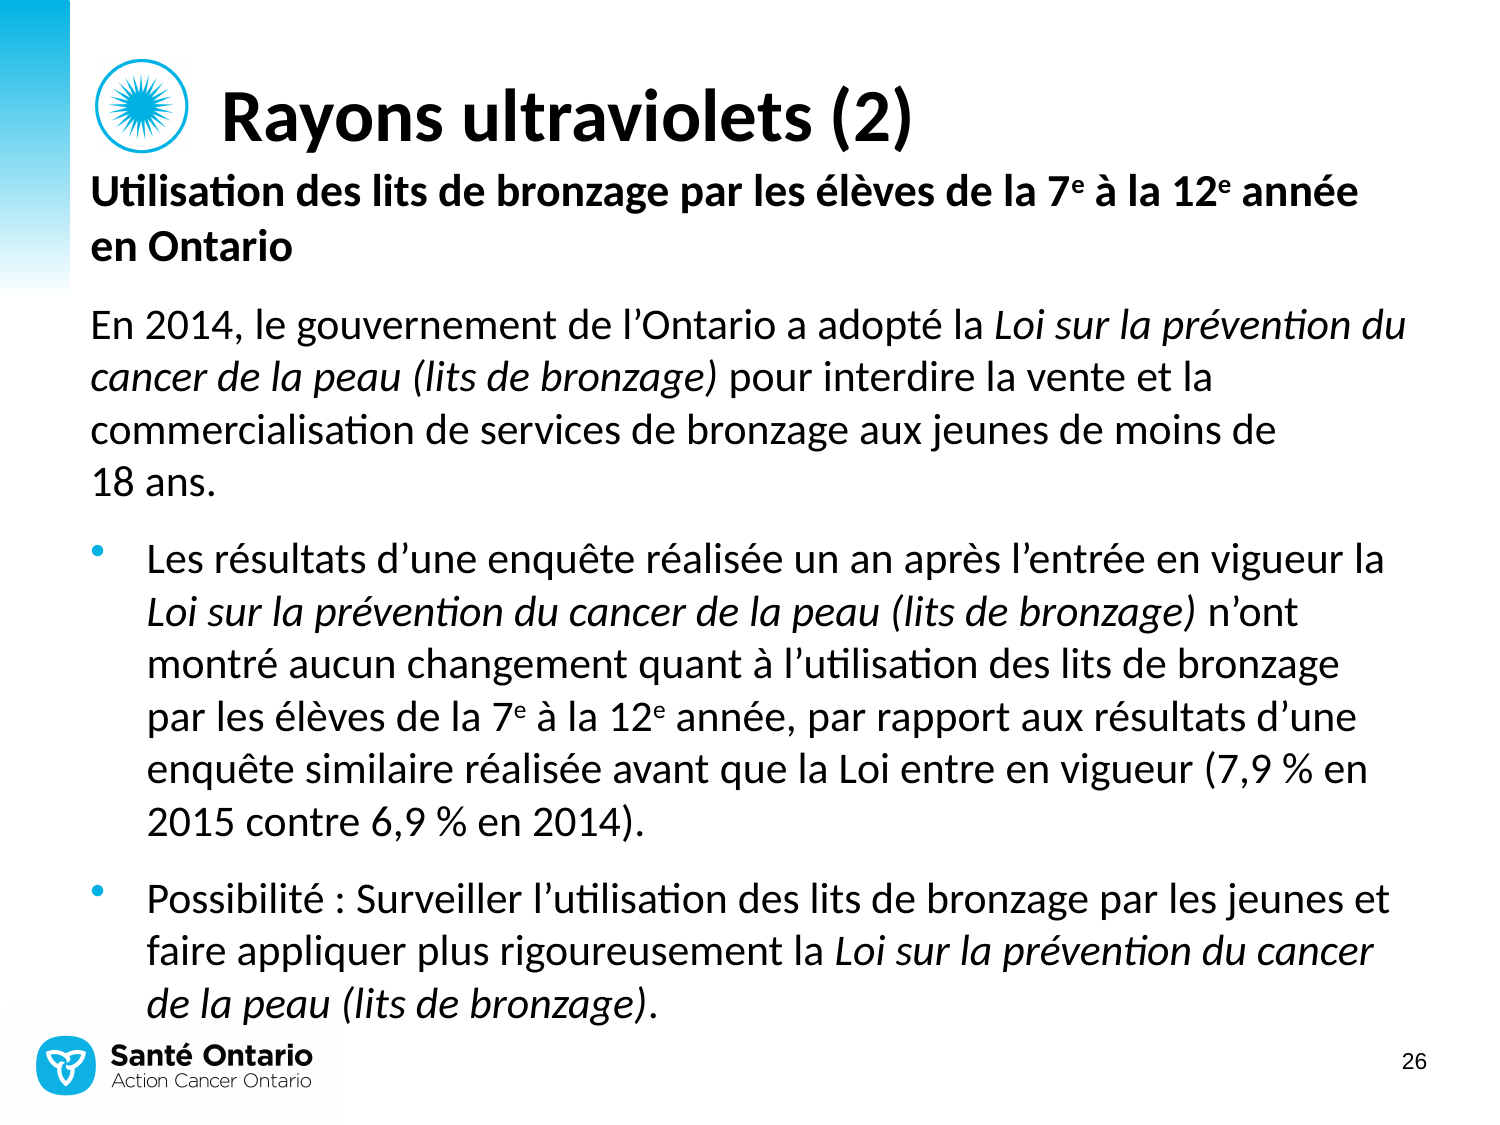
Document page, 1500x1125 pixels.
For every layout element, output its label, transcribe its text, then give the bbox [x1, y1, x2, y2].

picture [146, 58, 190, 154]
title Rayons ultraviolets (2) [206, 59, 1247, 153]
picture [99, 63, 185, 150]
picture [94, 58, 137, 154]
picture [6, 1006, 342, 1125]
list Utilisation des lits de bronzage par les élèves de la 7e à la 12e année en Ontario En 2014, le gouvernement de l’Ontario a adopté la Loi sur la prévention du cancer de la peau (lits de bronzage) pour interdire la vente et la commercialisation de services de bronzage aux jeunes de moins de 18 ans. Les résultats d’une enquête réalisée un an après l’entrée en vigueur la Loi sur la prévention du cancer de la peau (lits de bronzage) n’ont montré aucun changement quant à l’utilisation des lits de bronzage par les élèves de la 7e à la 12e année, par rapport aux résultats d’une enquête similaire réalisée avant que la Loi entre en vigueur (7,9 % en 2015 contre 6,9 % en 2014). Possibilité : Surveiller l’utilisation des lits de bronzage par les jeunes et faire appliquer plus rigoureusement la Loi sur la prévention du cancer de la peau (lits de bronzage). [72, 153, 1423, 936]
